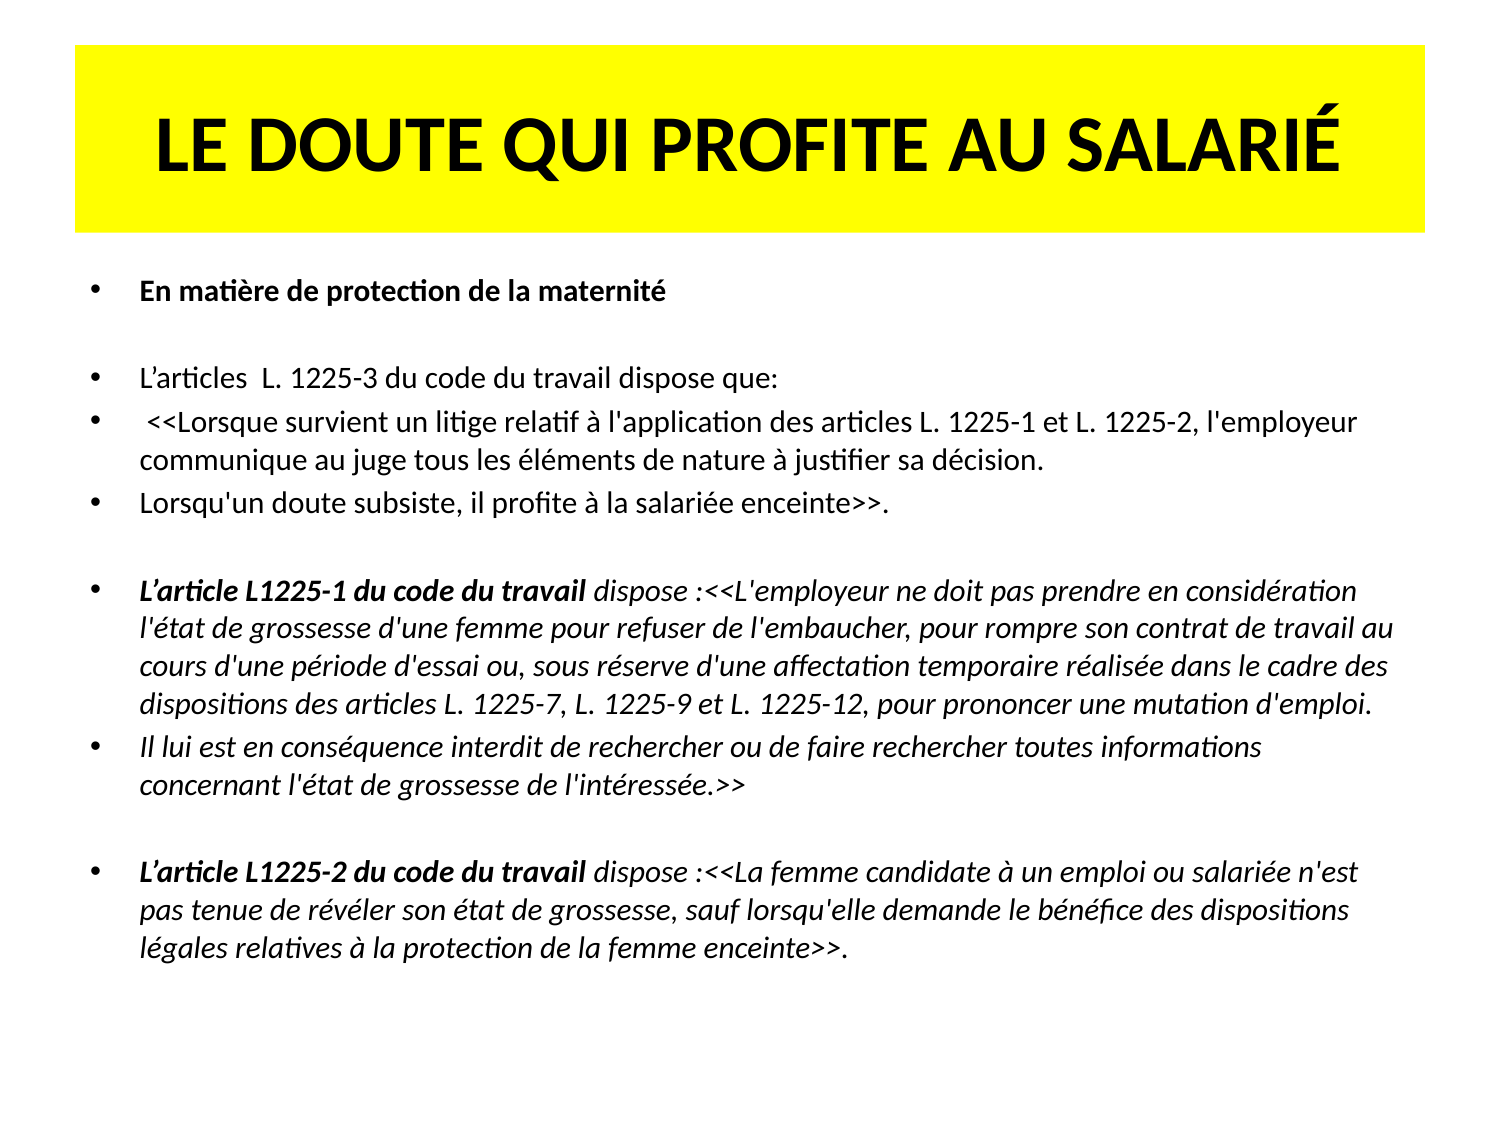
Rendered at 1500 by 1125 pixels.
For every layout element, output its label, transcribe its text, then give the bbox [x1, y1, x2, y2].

list En matière de protection de la maternité L’articles L. 1225-3 du code du travail dispose que: <<Lorsque survient un litige relatif à l'application des articles L. 1225-1 et L. 1225-2, l'employeur communique au juge tous les éléments de nature à justifier sa décision. Lorsqu'un doute subsiste, il profite à la salariée enceinte>>. L’article L1225-1 du code du travail dispose :<<L'employeur ne doit pas prendre en considération l'état de grossesse d'une femme pour refuser de l'embaucher, pour rompre son contrat de travail au cours d'une période d'essai ou, sous réserve d'une affectation temporaire réalisée dans le cadre des dispositions des articles L. 1225-7, L. 1225-9 et L. 1225-12, pour prononcer une mutation d'emploi. Il lui est en conséquence interdit de rechercher ou de faire rechercher toutes informations concernant l'état de grossesse de l'intéressée.>> L’article L1225-2 du code du travail dispose :<<La femme candidate à un emploi ou salariée n'est pas tenue de révéler son état de grossesse, sauf lorsqu'elle demande le bénéfice des dispositions légales relatives à la protection de la femme enceinte>>. [75, 262, 1425, 1005]
title LE DOUTE QUI PROFITE AU SALARIÉ [75, 45, 1425, 233]
